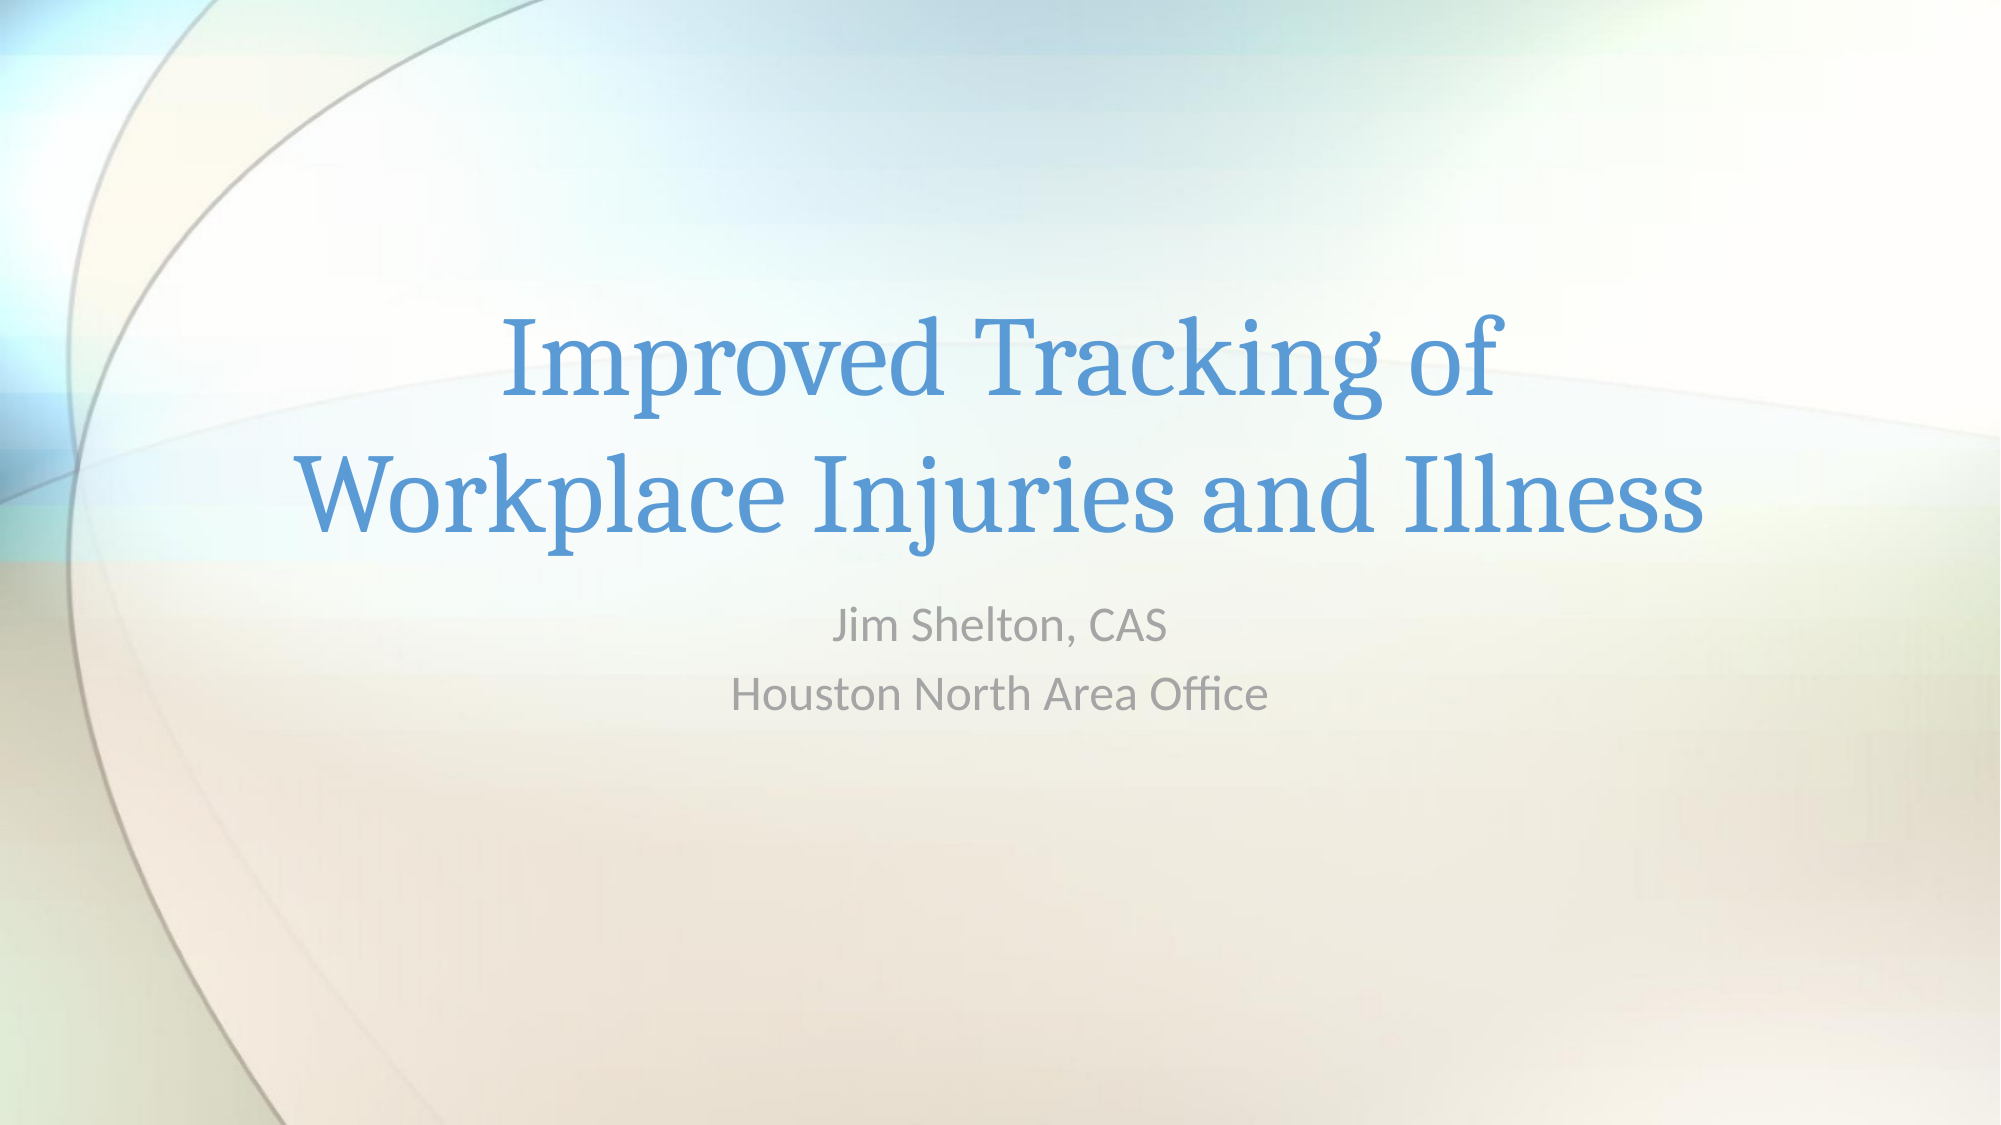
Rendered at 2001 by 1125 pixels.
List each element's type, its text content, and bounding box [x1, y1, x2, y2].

subtitle Jim Shelton, CAS Houston North Area Office [249, 590, 1750, 863]
picture [0, 0, 2001, 1125]
title Improved Tracking of Workplace Injuries and Illness [249, 170, 1750, 563]
